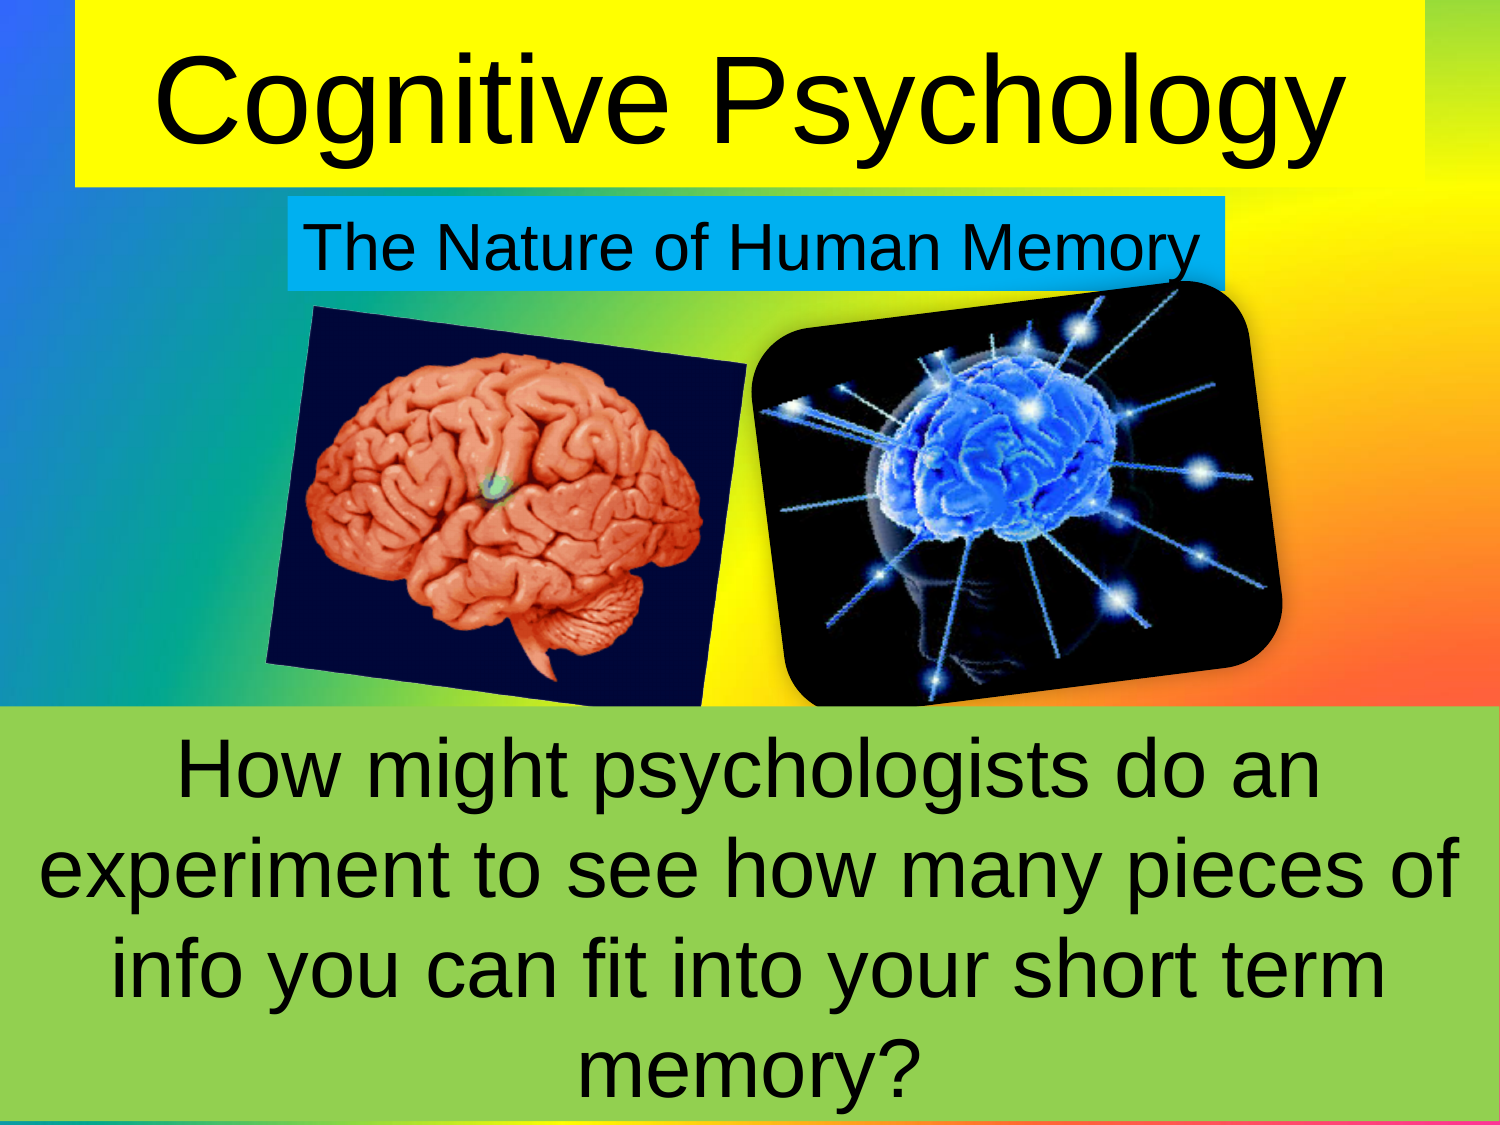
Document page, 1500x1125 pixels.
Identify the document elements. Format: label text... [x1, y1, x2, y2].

text_box The Nature of Human Memory [287, 196, 1226, 291]
picture [0, 0, 1500, 706]
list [286, 332, 725, 694]
text_box How might psychologists do an experiment to see how many pieces of info you can fit into your short term memory? [0, 706, 1500, 1122]
title Cognitive Psychology [75, 0, 1425, 188]
